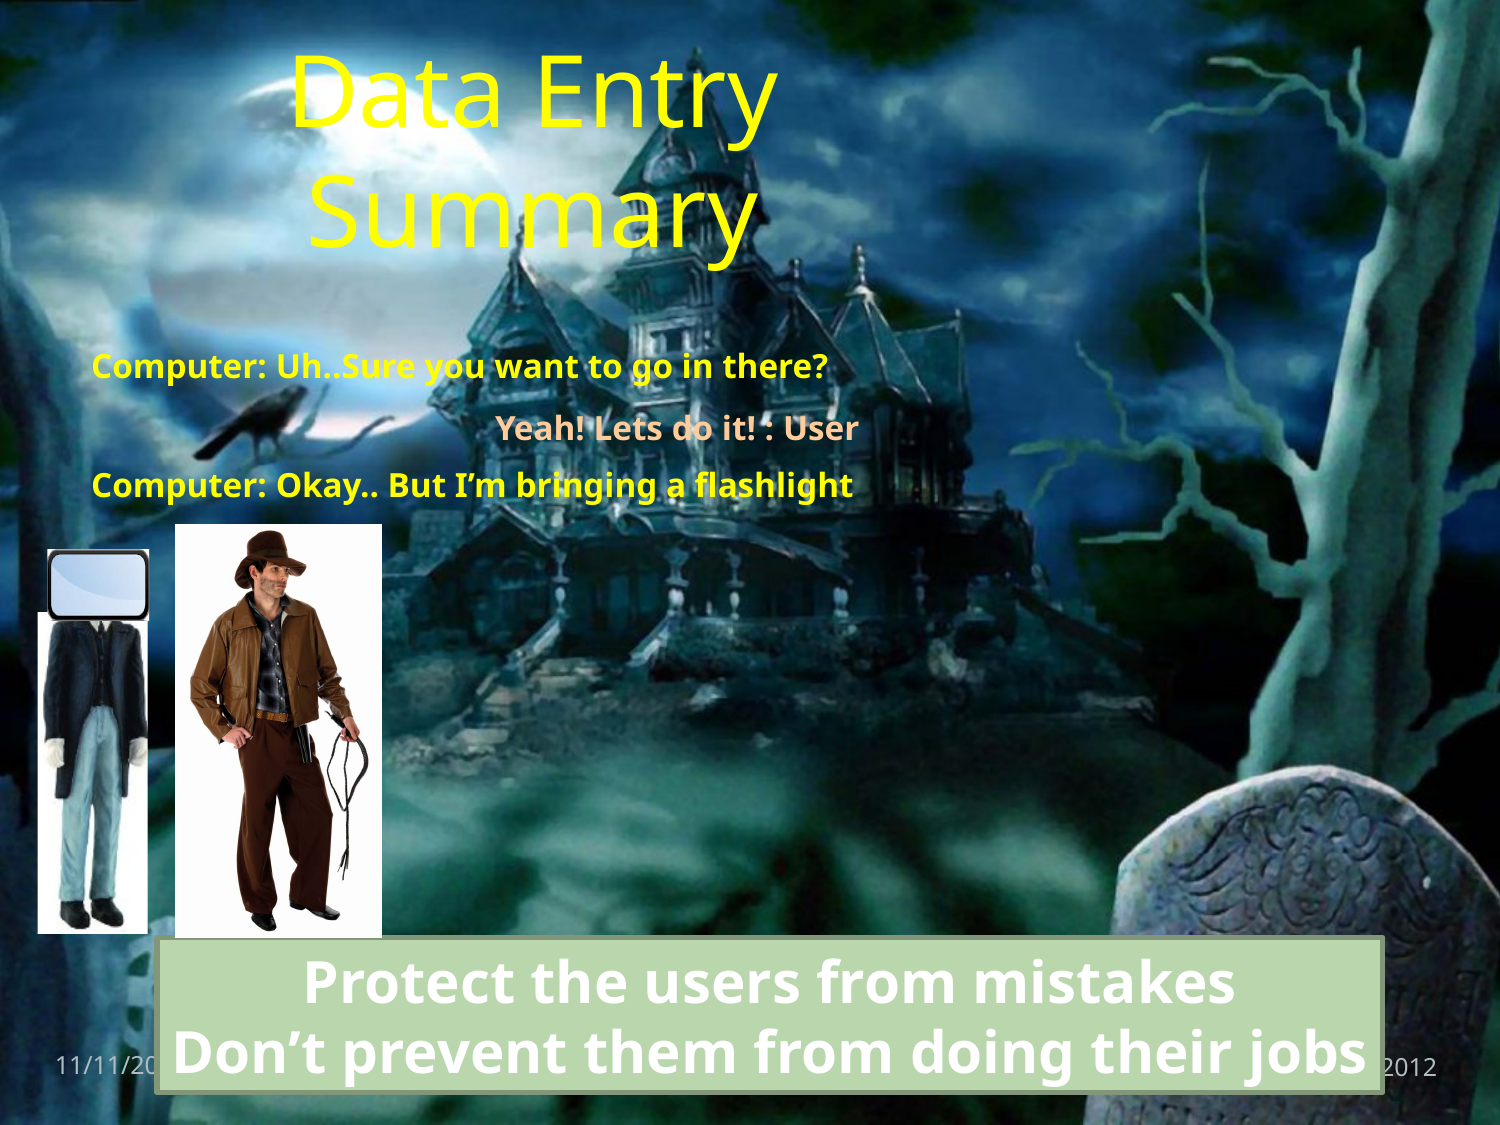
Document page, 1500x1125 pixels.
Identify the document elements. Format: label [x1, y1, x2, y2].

text_box [36, 549, 150, 934]
picture [0, 0, 1500, 1125]
